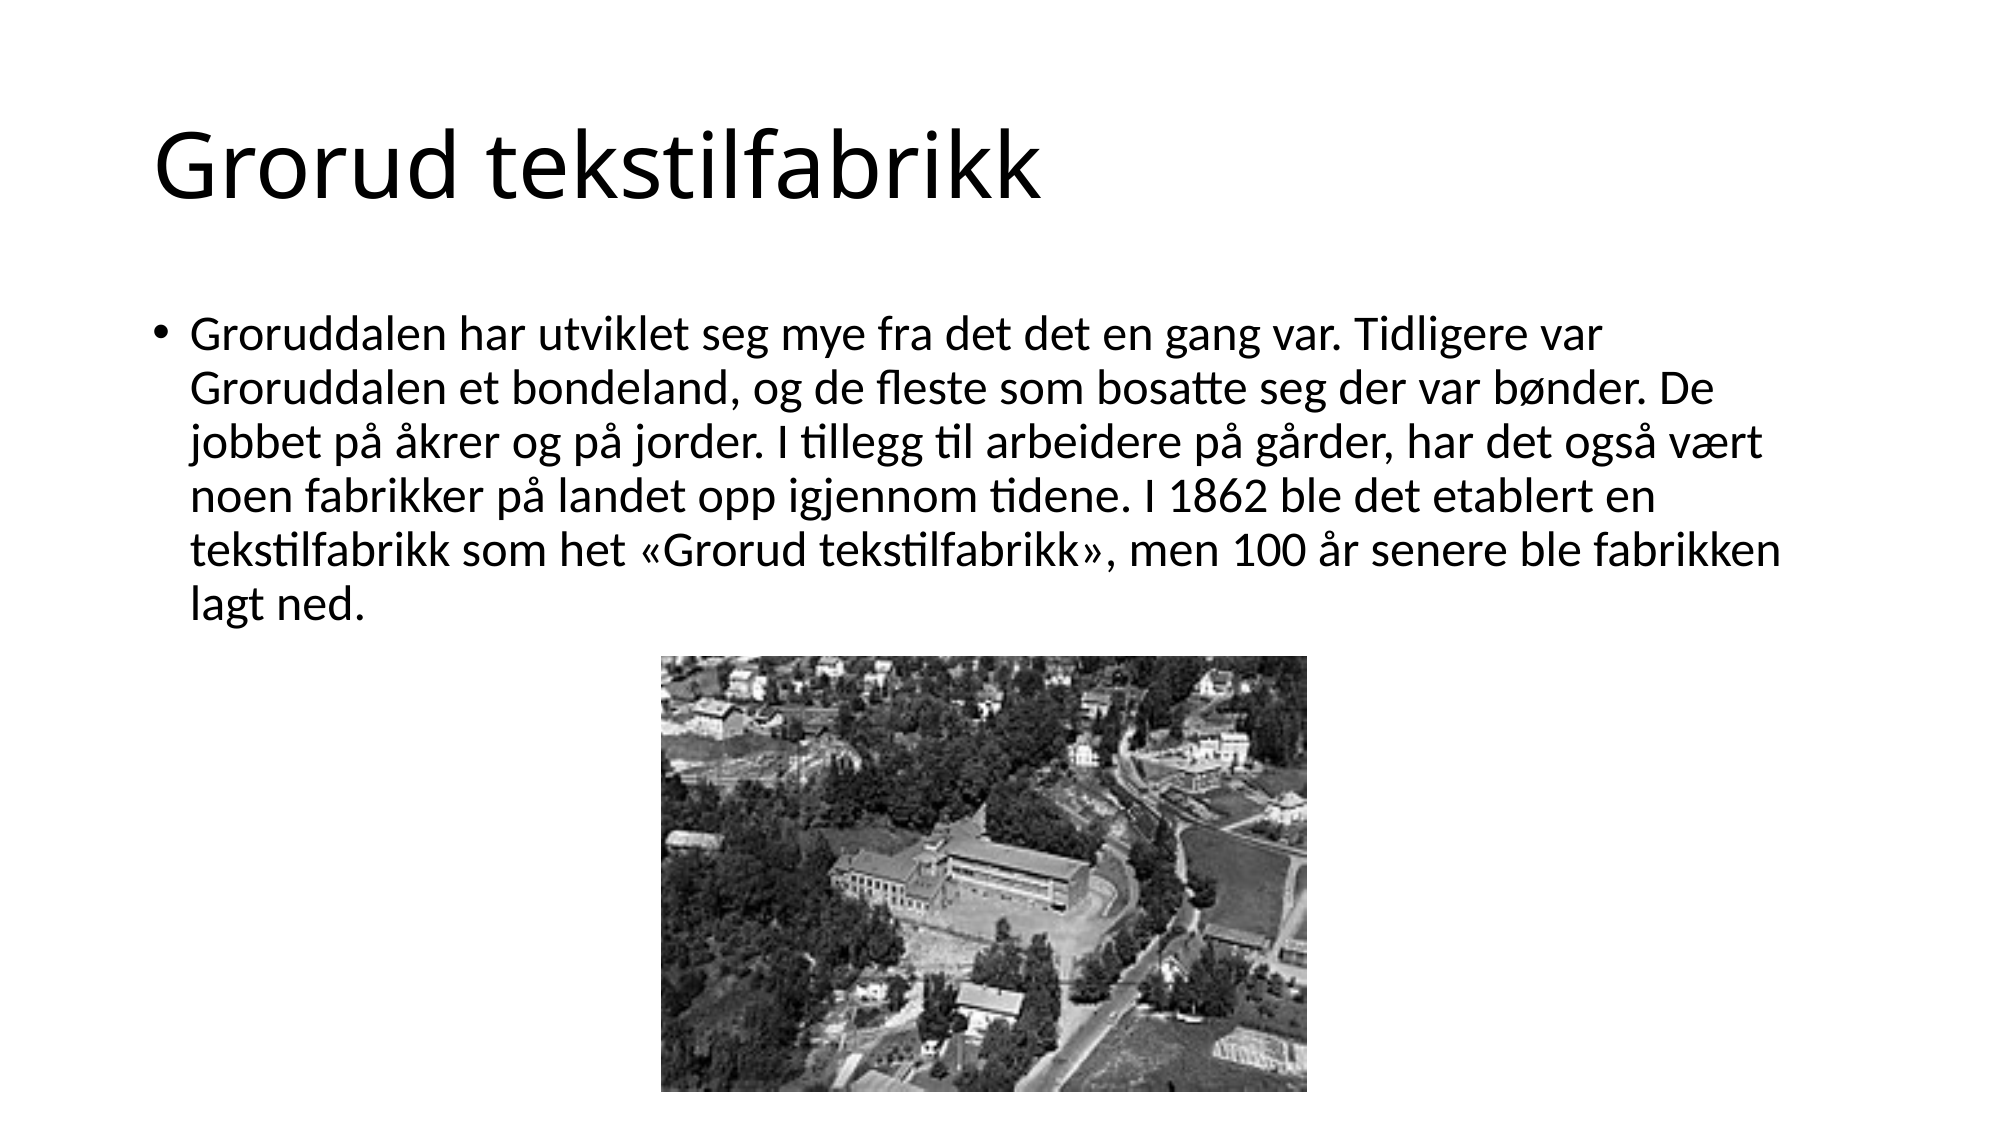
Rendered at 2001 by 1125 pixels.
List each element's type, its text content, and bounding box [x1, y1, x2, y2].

picture [661, 656, 1307, 1092]
title Grorud tekstilfabrikk [137, 59, 1863, 278]
list Groruddalen har utviklet seg mye fra det det en gang var. Tidligere var Groruddalen et bondeland, og de fleste som bosatte seg der var bønder. De jobbet på åkrer og på jorder. I tillegg til arbeidere på gårder, har det også vært noen fabrikker på landet opp igjennom tidene. I 1862 ble det etablert en tekstilfabrikk som het «Grorud tekstilfabrikk», men 100 år senere ble fabrikken lagt ned. [137, 299, 1863, 1125]
